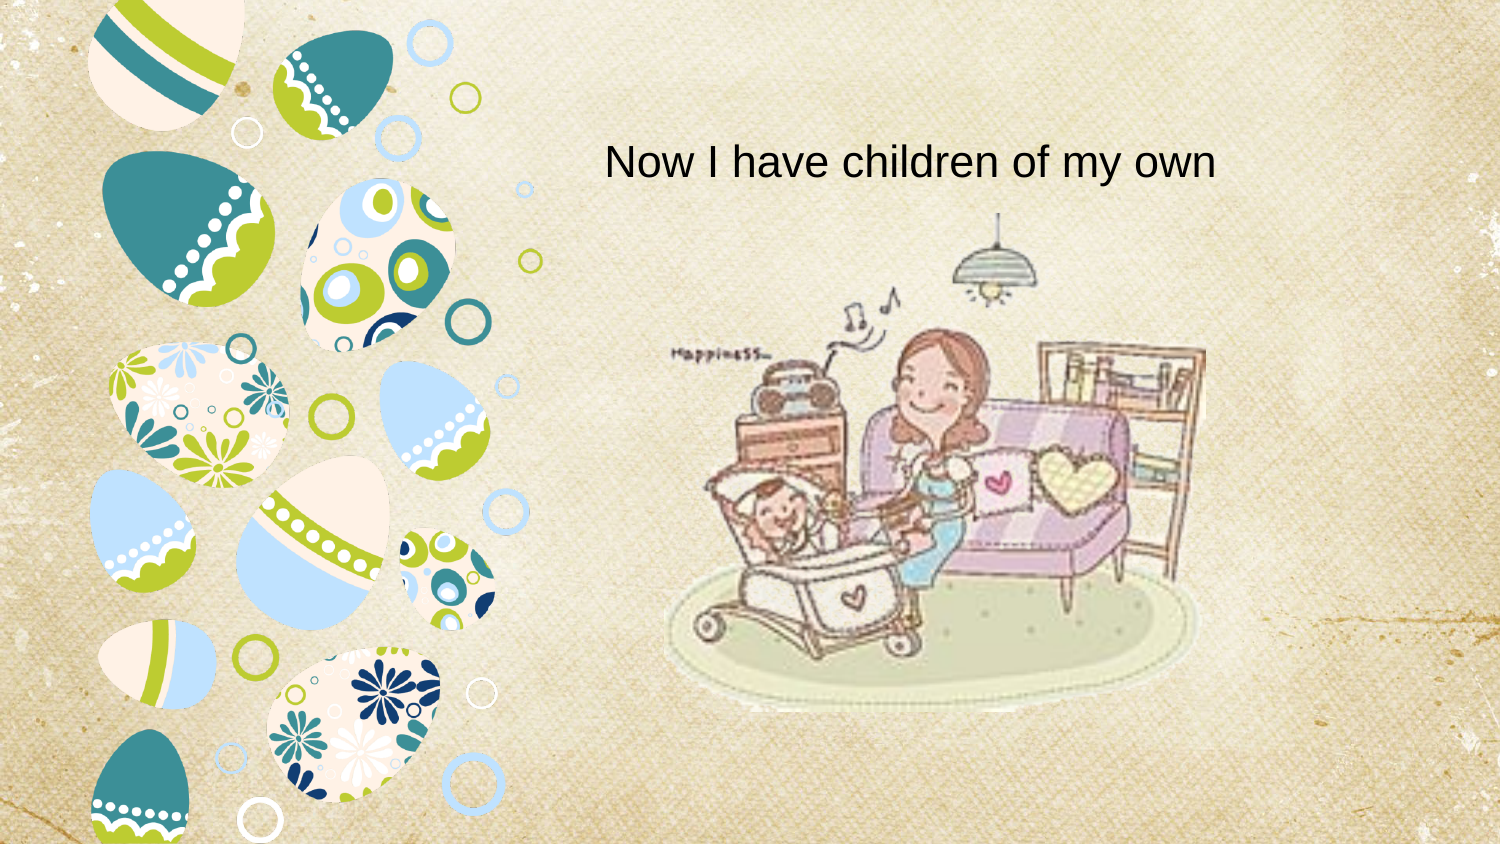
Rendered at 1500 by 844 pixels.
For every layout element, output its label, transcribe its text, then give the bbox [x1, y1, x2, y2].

picture [0, 0, 1500, 844]
text_box Now I have children of my own [589, 125, 1309, 195]
